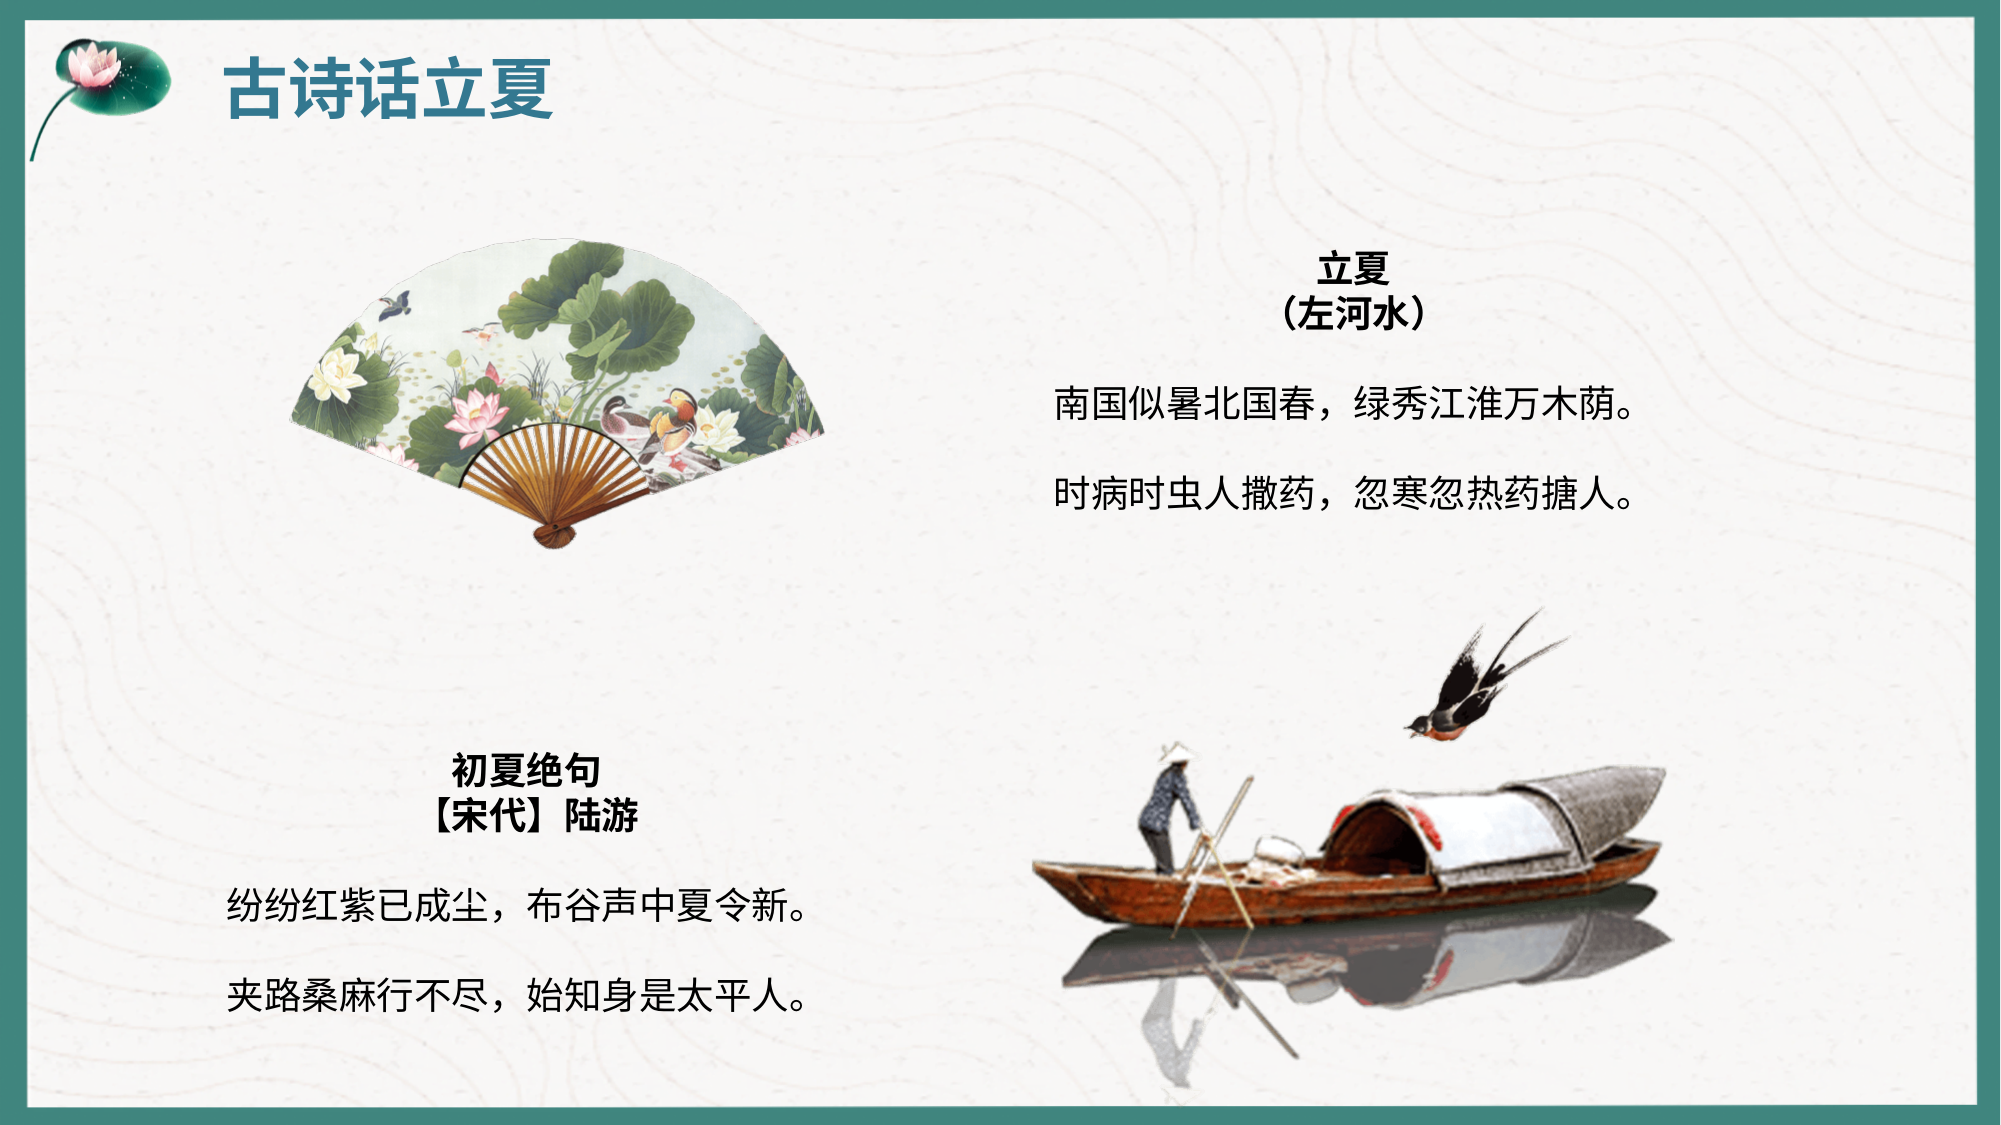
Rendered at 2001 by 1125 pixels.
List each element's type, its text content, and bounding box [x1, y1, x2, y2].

text_box 古诗话立夏 [211, 39, 606, 43]
picture [0, 0, 2001, 1125]
text_box 初夏绝句 【宋代】陆游 纷纷红紫已成尘，布谷声中夏令新。 夹路桑麻行不尽，始知身是太平人。 [173, 739, 881, 1025]
text_box 立夏 （左河水） 南国似暑北国春，绿秀江淮万木荫。 时病时虫人撒药，忽寒忽热药搪人。 [999, 237, 1708, 374]
